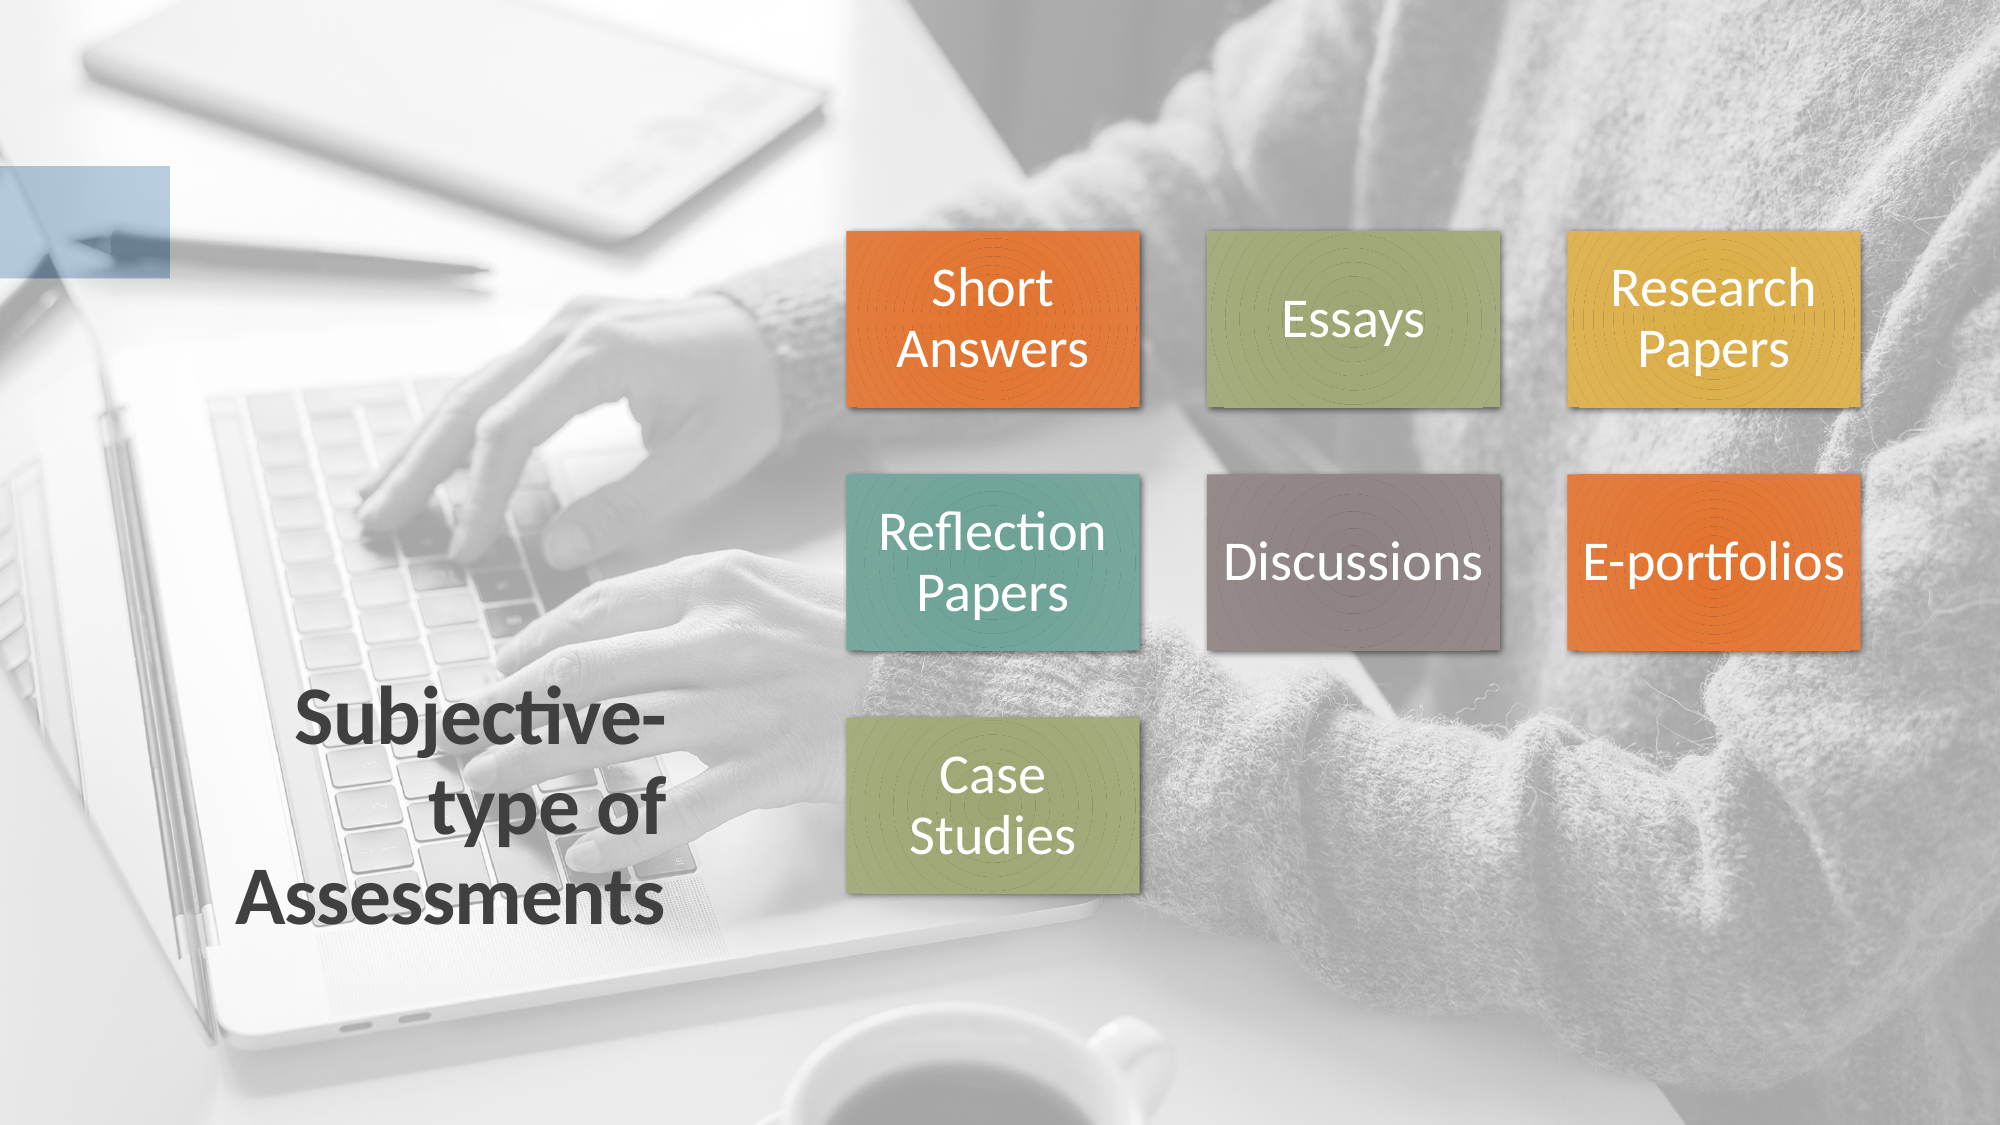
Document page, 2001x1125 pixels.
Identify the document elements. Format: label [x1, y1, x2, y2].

list [845, 174, 1862, 951]
picture [0, 0, 2000, 1125]
